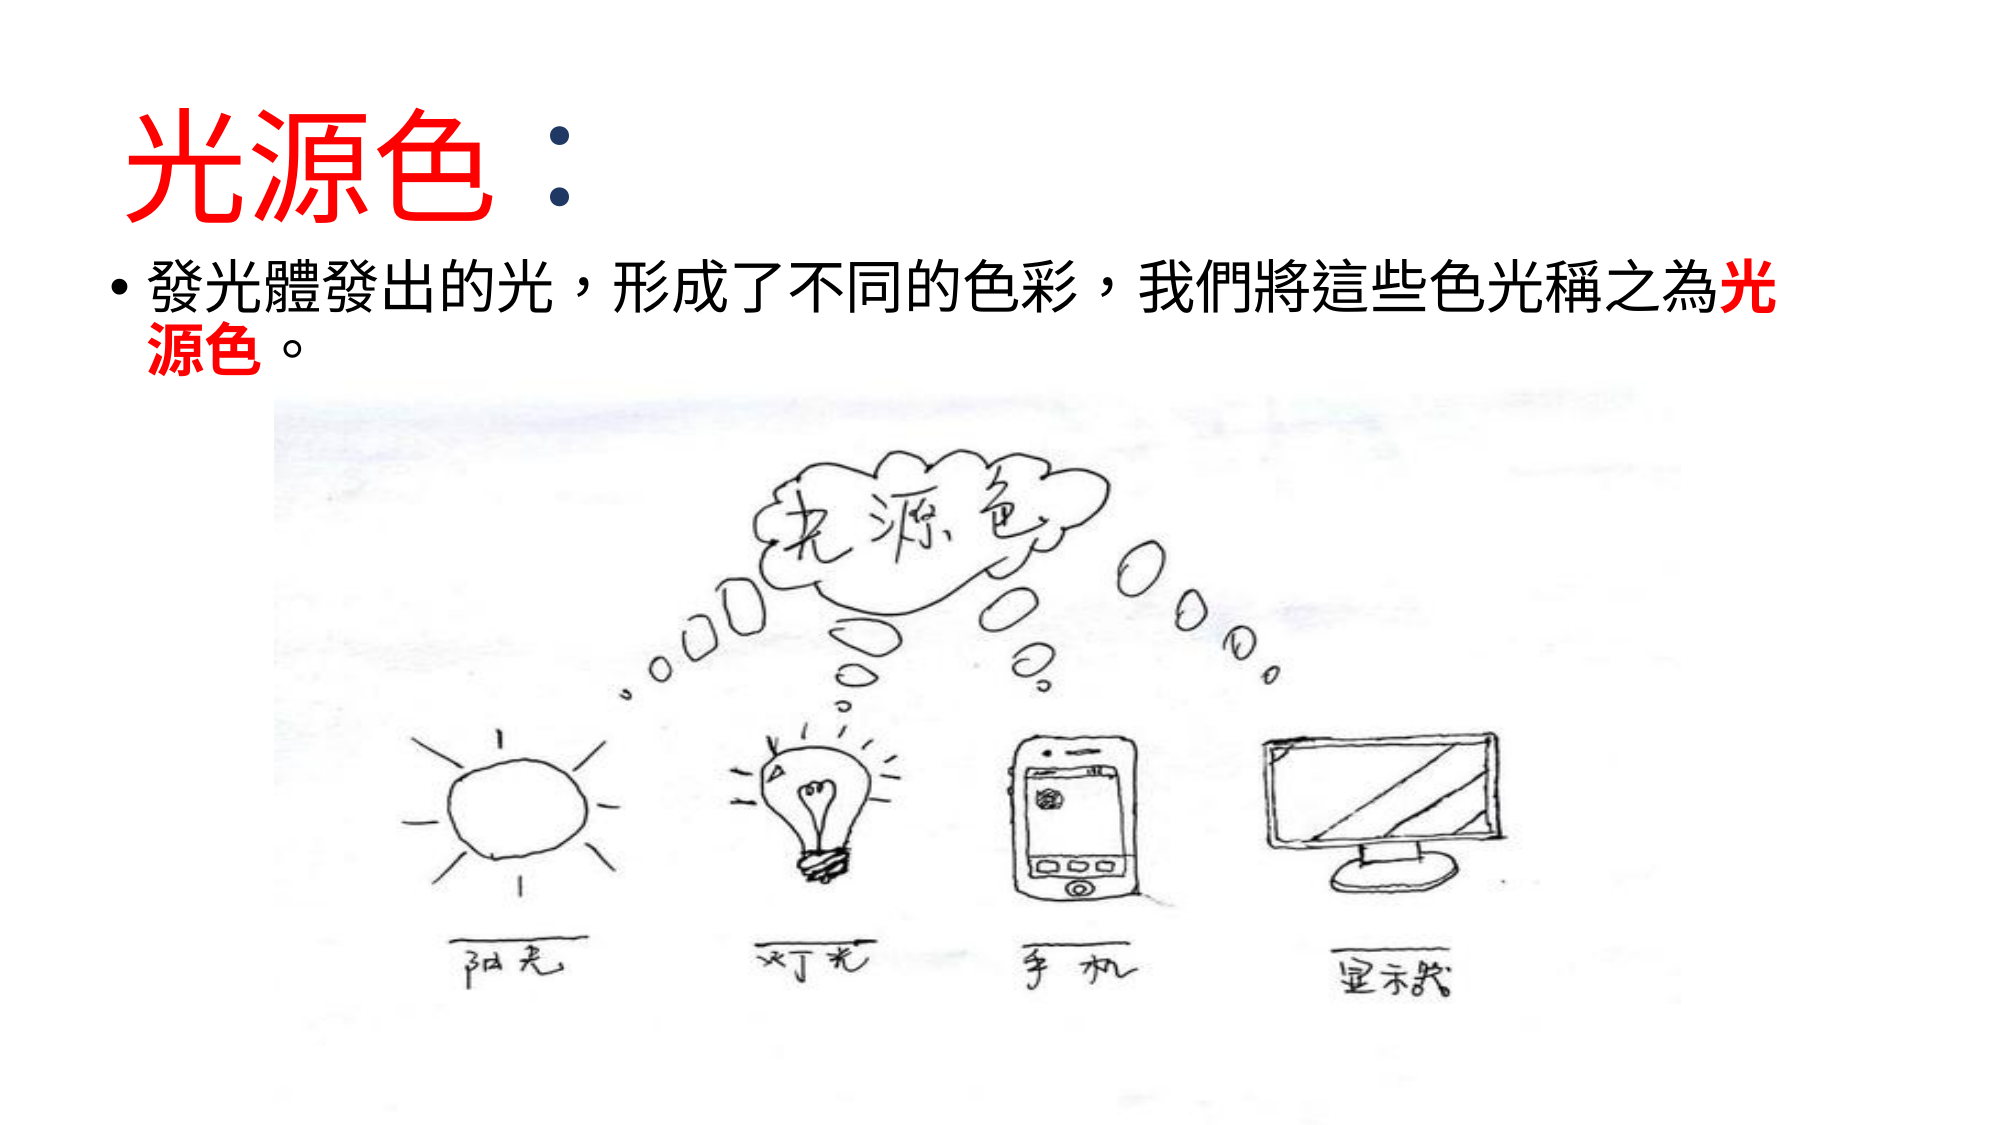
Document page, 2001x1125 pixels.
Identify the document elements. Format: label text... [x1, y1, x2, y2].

list 發光體發出的光，形成了不同的色彩，我們將這些色光稱之為光源色。 [94, 250, 1820, 875]
picture [274, 380, 1681, 1125]
title 光源色： [107, 31, 1848, 315]
